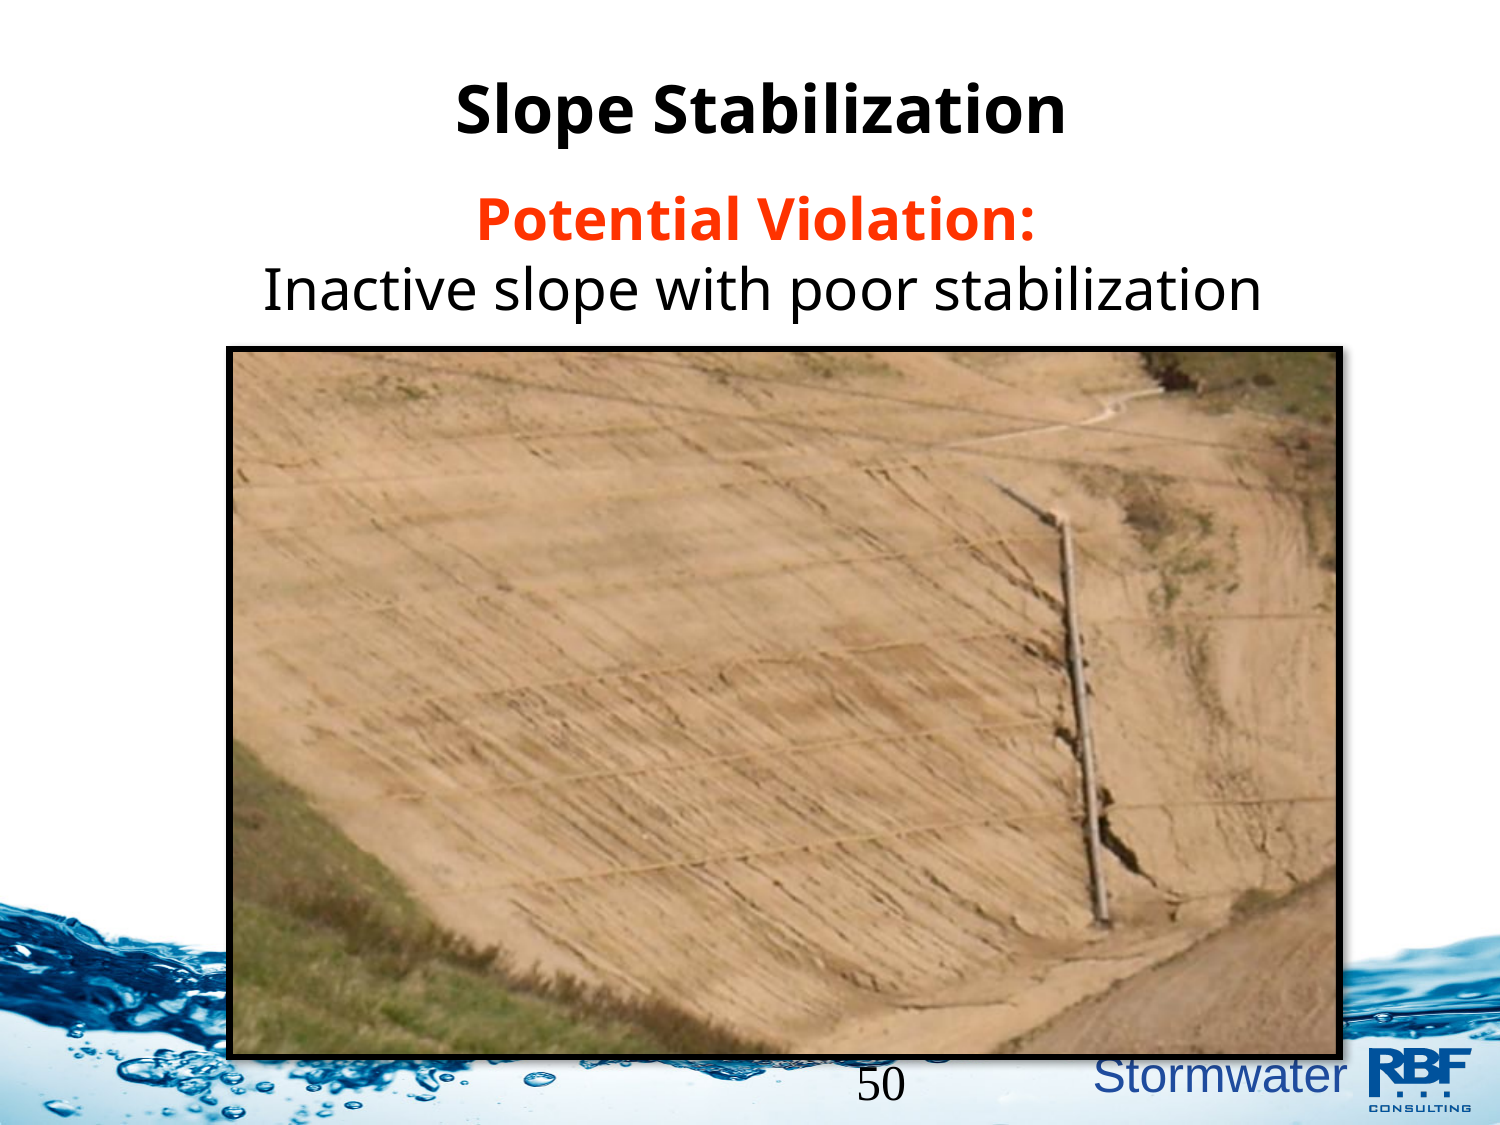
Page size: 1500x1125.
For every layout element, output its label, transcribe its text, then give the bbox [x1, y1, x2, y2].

text_box Potential Violation: Inactive slope with poor stabilization [27, 174, 1500, 330]
picture [1483, 995, 1500, 1001]
picture [232, 351, 1337, 1054]
picture [357, 1060, 366, 1067]
picture [0, 0, 1500, 1125]
footer 50 [437, 1070, 988, 1103]
text_box Slope Stabilization [75, 59, 1450, 155]
